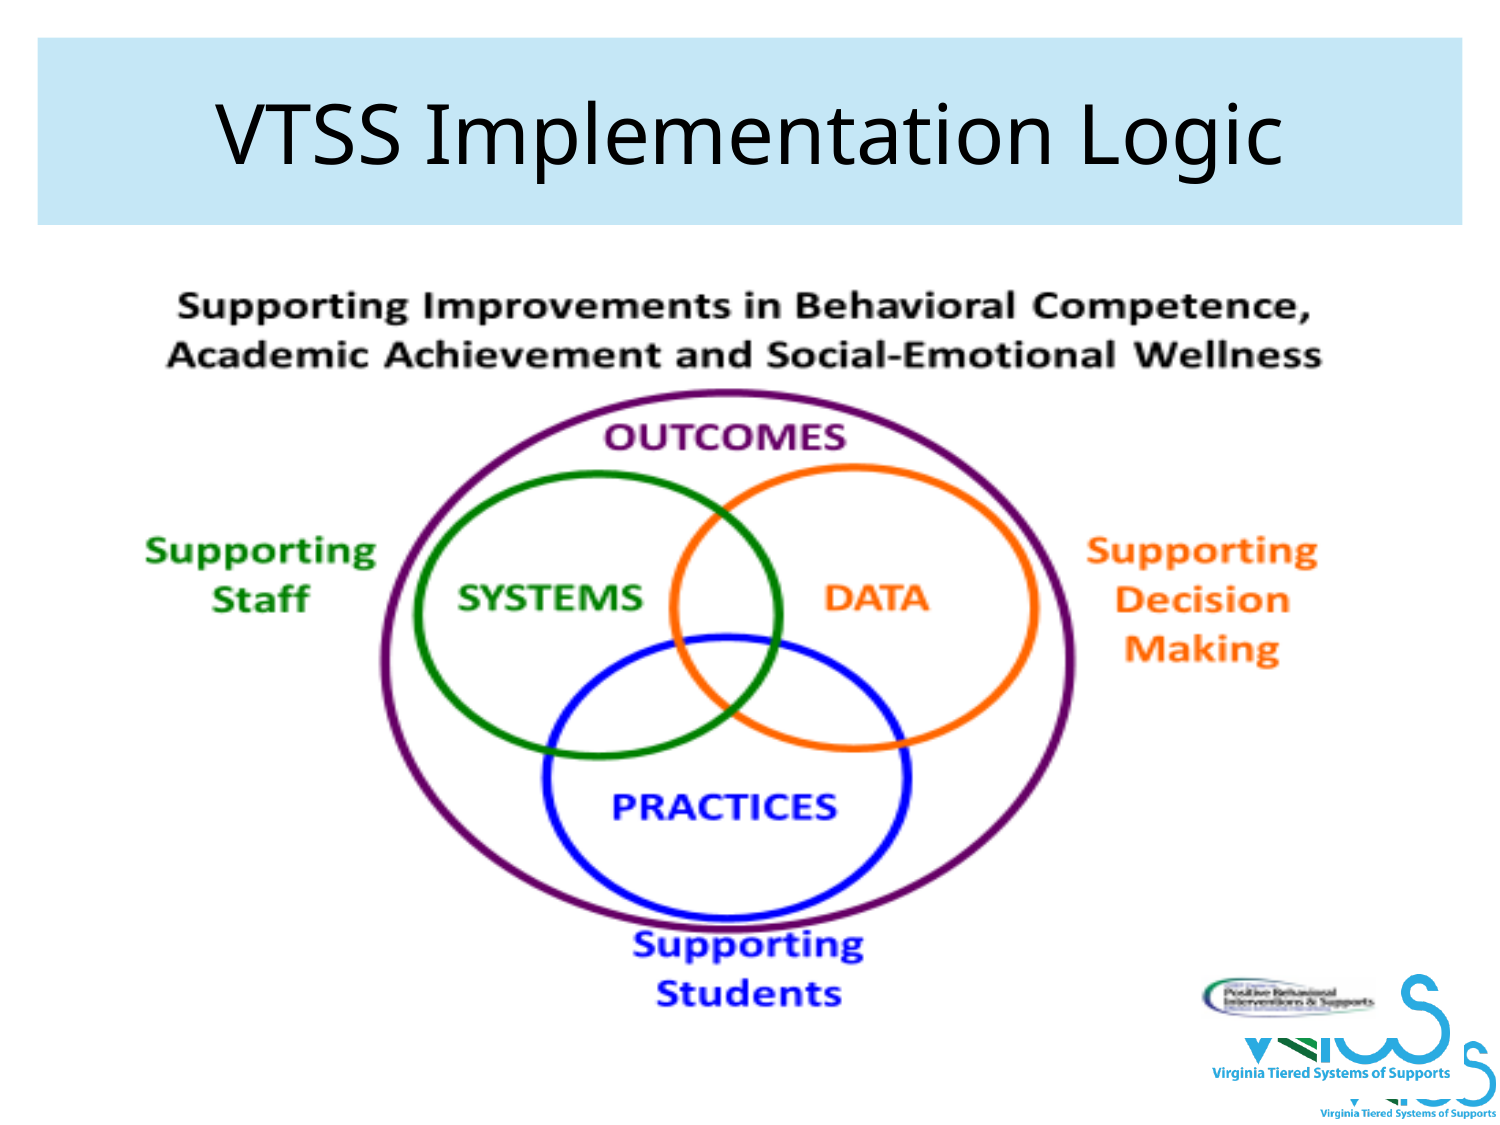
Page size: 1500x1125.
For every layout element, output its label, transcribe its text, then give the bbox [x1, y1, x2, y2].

picture [1212, 974, 1450, 1081]
picture [1320, 1041, 1496, 1119]
title VTSS Implementation Logic [36, 36, 1464, 227]
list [87, 249, 1401, 1038]
